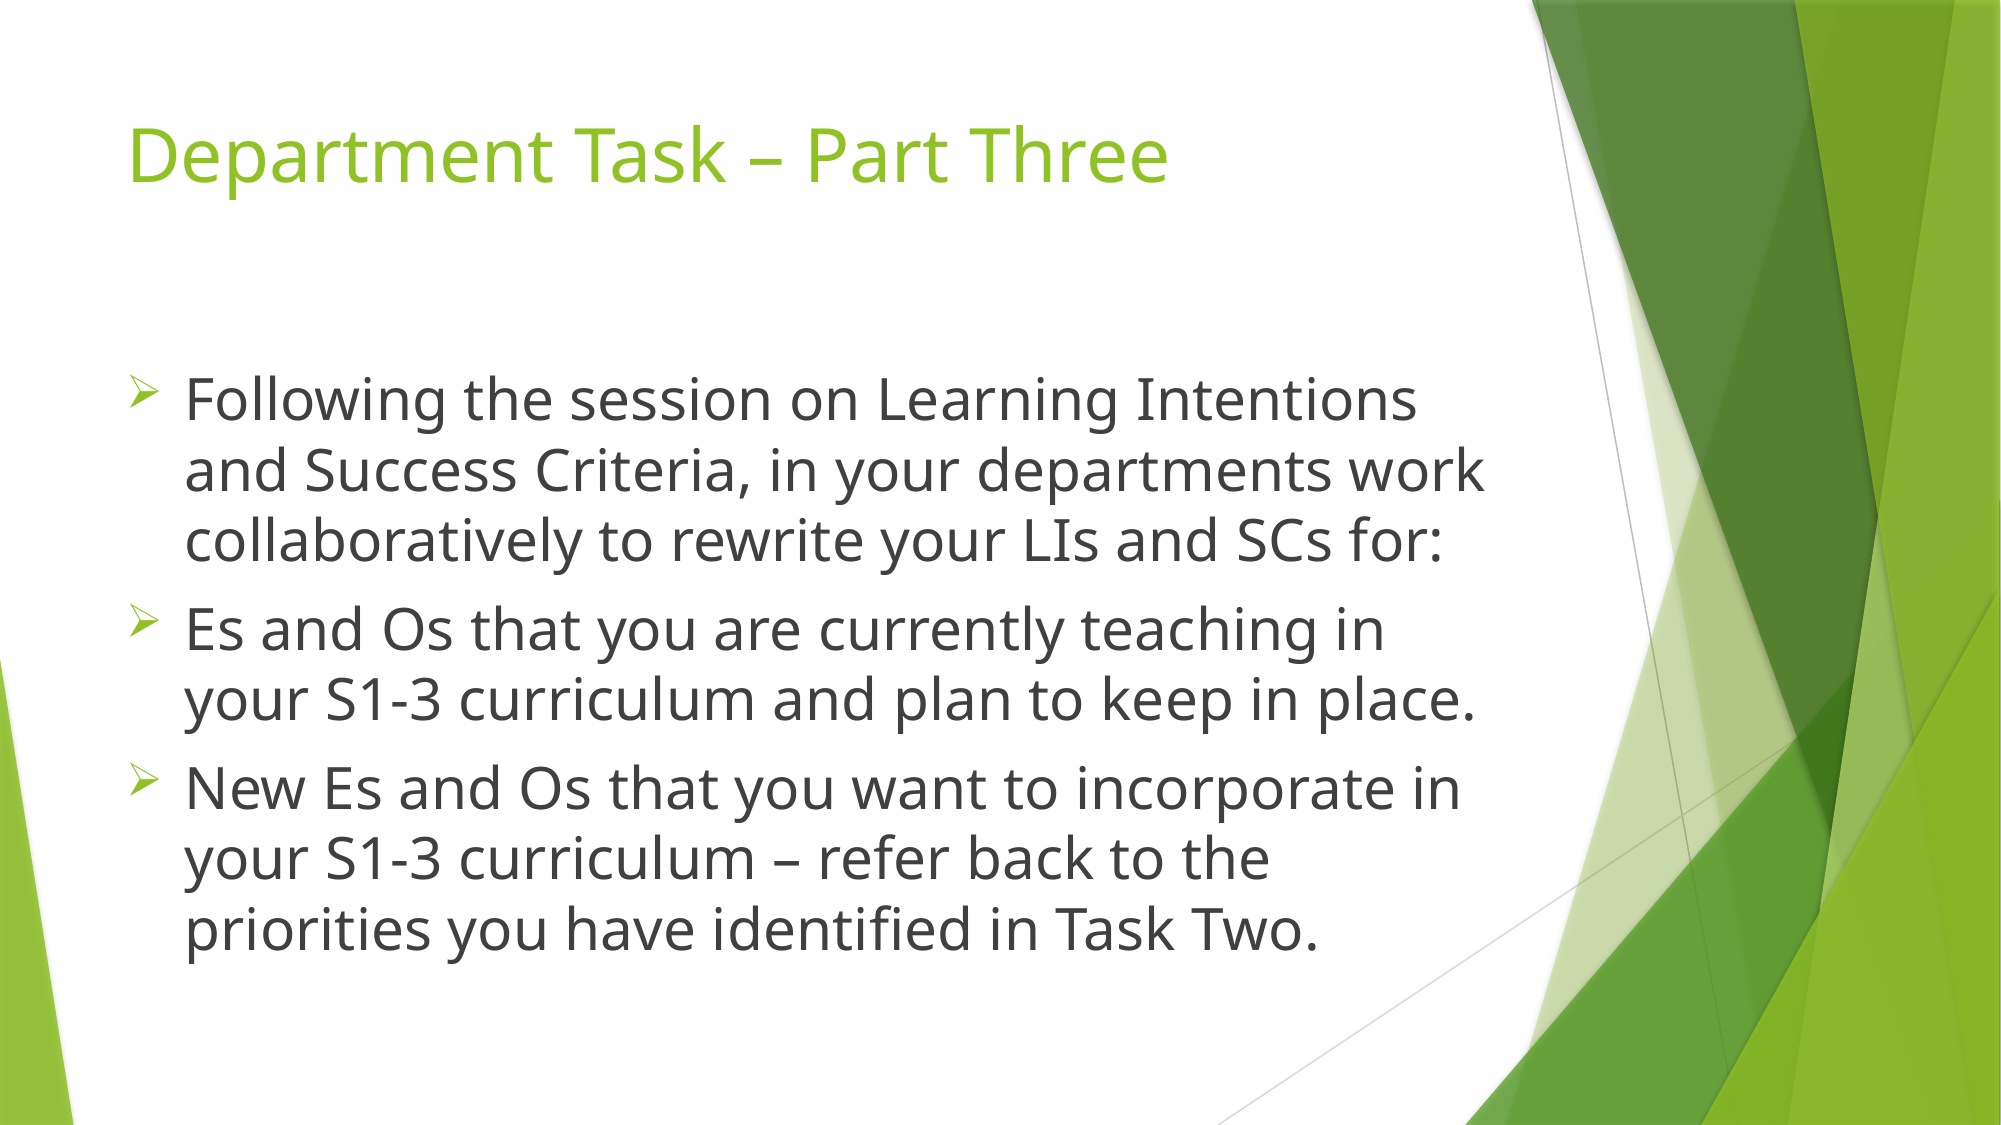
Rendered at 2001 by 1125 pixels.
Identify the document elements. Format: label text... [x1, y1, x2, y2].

list Following the session on Learning Intentions and Success Criteria, in your departments work collaboratively to rewrite your LIs and SCs for: Es and Os that you are currently teaching in your S1-3 curriculum and plan to keep in place. New Es and Os that you want to incorporate in your S1-3 curriculum – refer back to the priorities you have identified in Task Two. [111, 354, 1522, 992]
title Department Task – Part Three [111, 99, 1522, 317]
